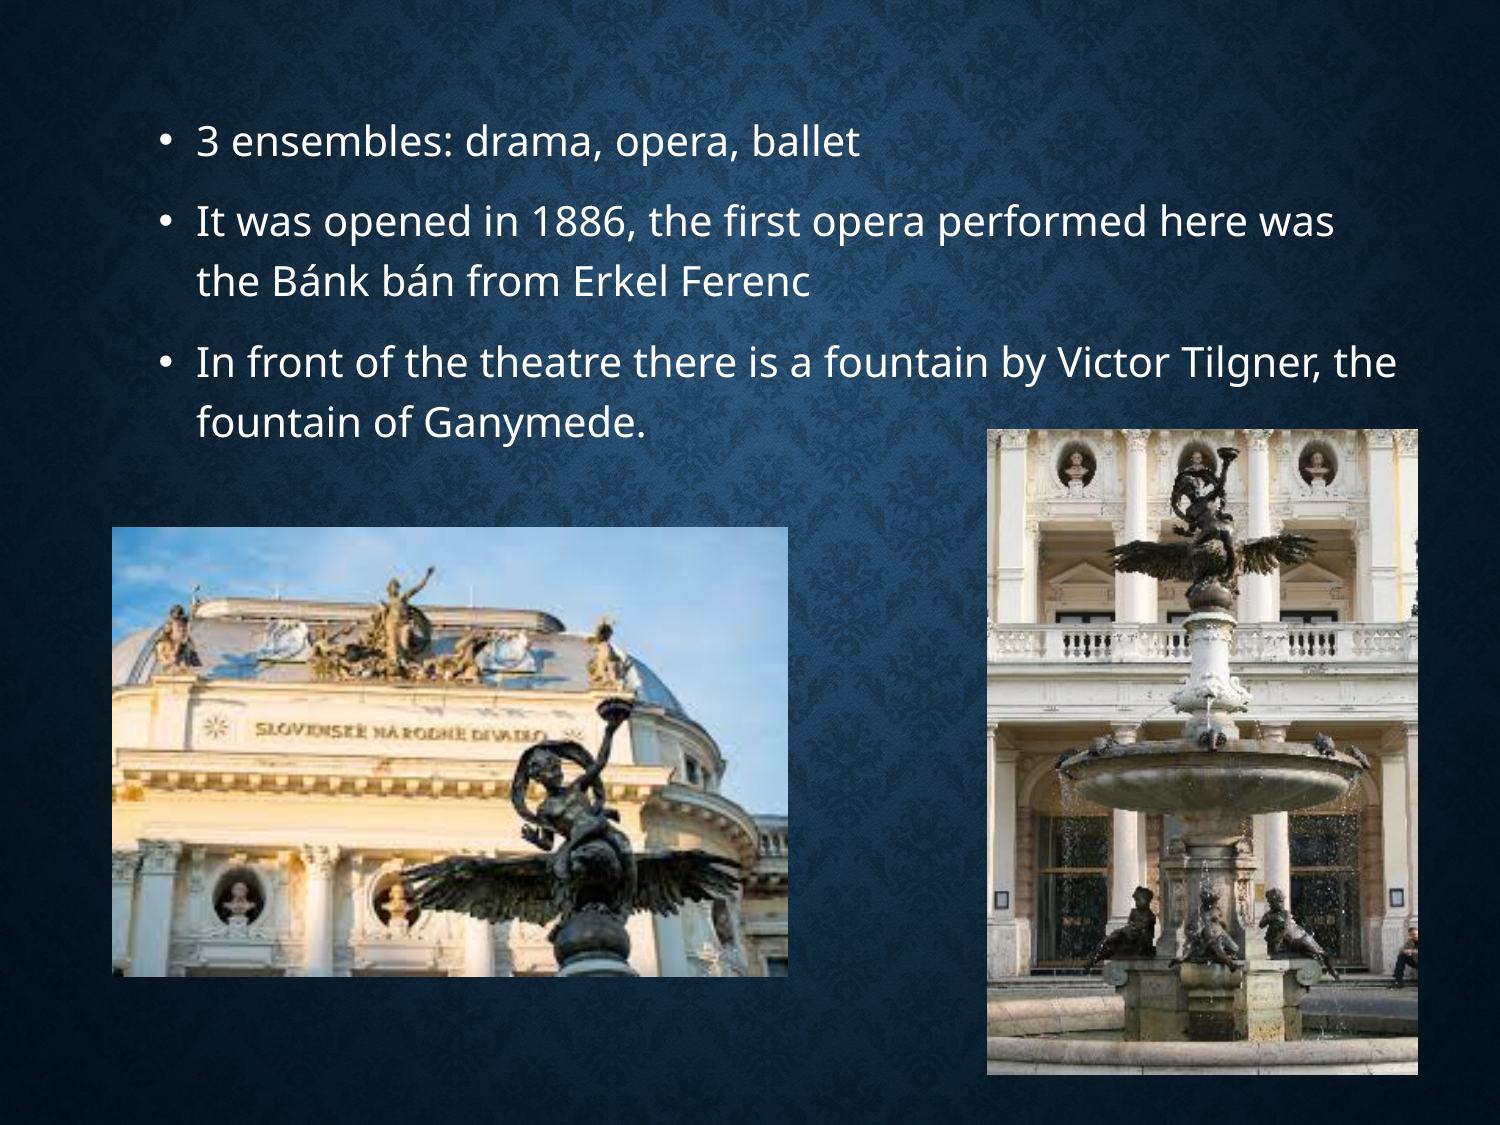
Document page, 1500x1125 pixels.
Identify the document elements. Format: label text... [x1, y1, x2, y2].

list 3 ensembles: drama, opera, ballet It was opened in 1886, the first opera performed here was the Bánk bán from Erkel Ferenc In front of the theatre there is a fountain by Victor Tilgner, the fountain of Ganymede. [143, 96, 1418, 703]
picture [987, 429, 1419, 1076]
picture [111, 527, 789, 978]
